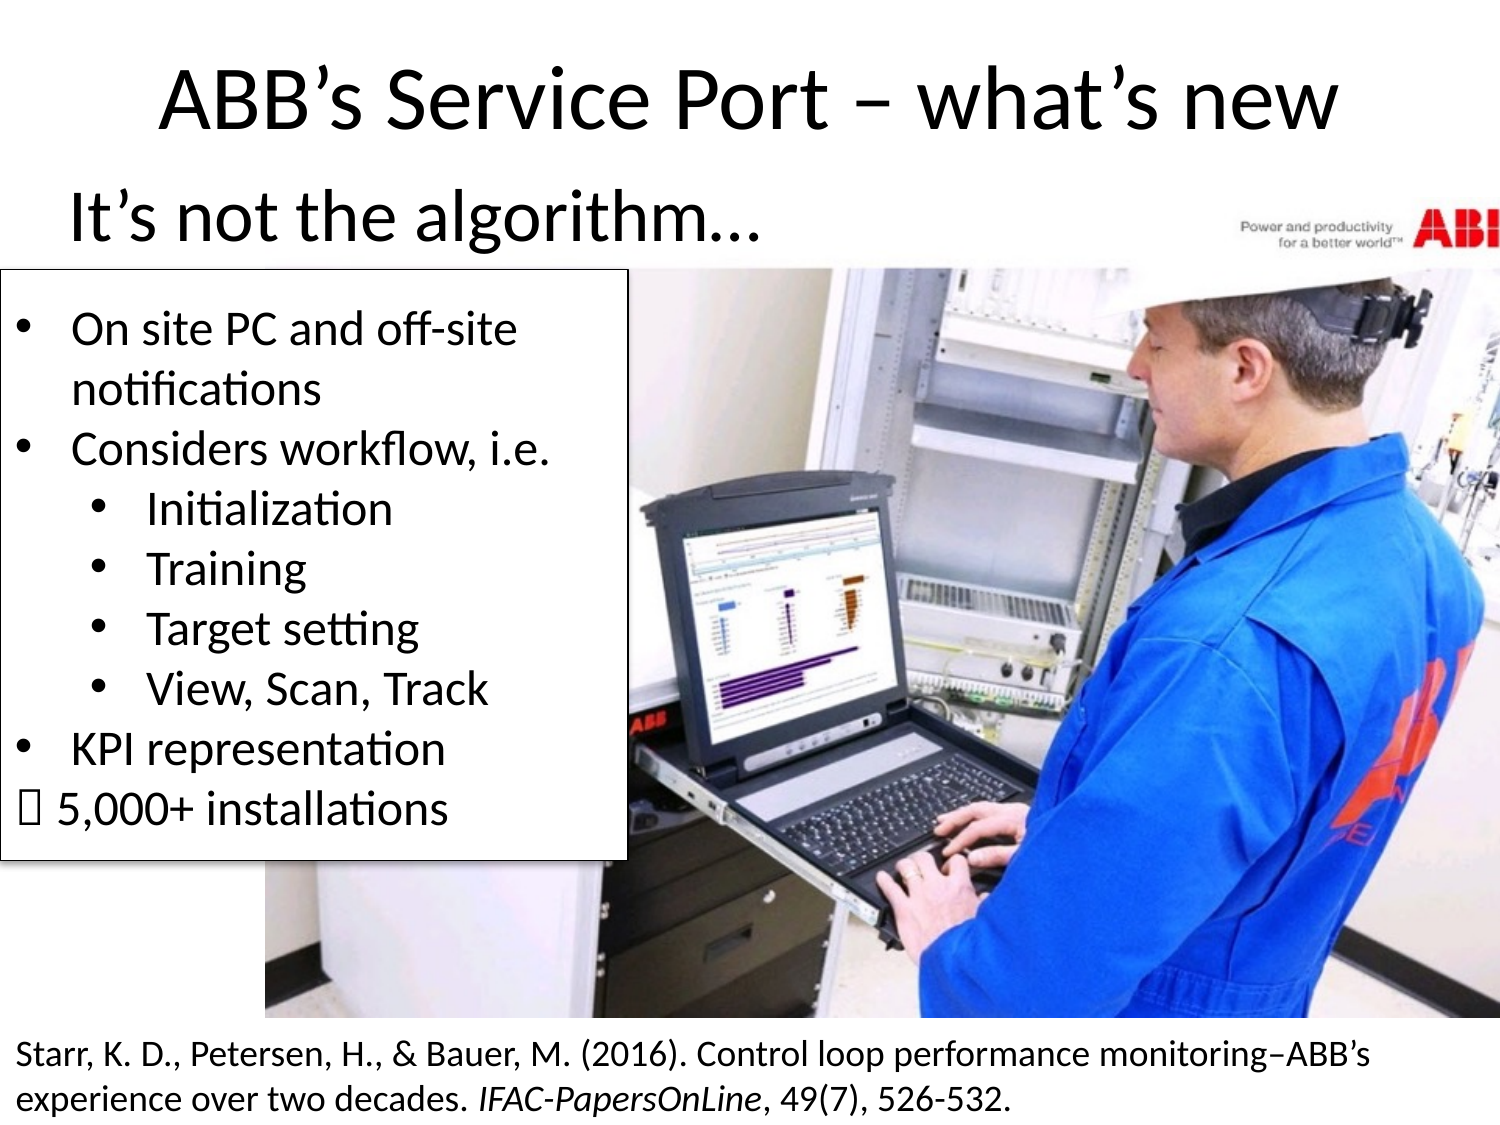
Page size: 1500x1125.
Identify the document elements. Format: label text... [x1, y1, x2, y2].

text_box Starr, K. D., Petersen, H., & Bauer, M. (2016). Control loop performance monitoring–ABB’s experience over two decades. IFAC-PapersOnLine, 49(7), 526-532. [0, 1021, 1500, 1125]
picture [265, 197, 1500, 1018]
text_box It’s not the algorithm… [53, 159, 1034, 265]
text_box On site PC and off-site notifications Considers workflow, i.e. Initialization Training Target setting View, Scan, Track KPI representation  5,000+ installations [0, 269, 259, 861]
title ABB’s Service Port – what’s new [0, 0, 1500, 187]
